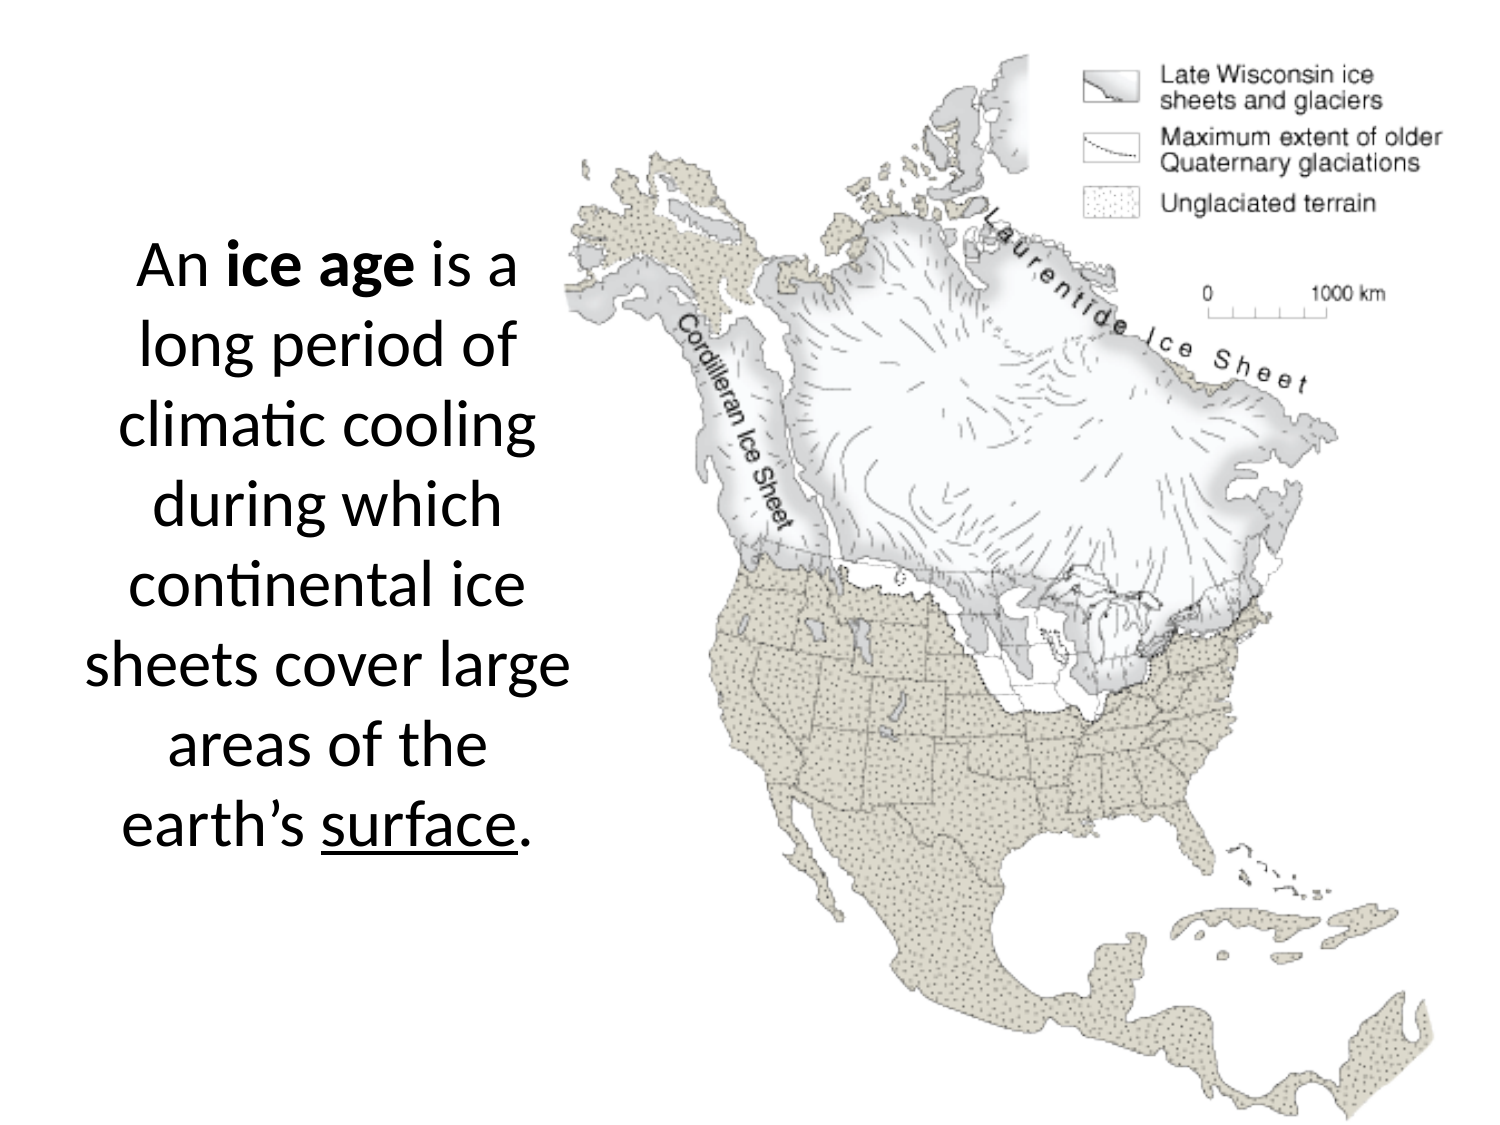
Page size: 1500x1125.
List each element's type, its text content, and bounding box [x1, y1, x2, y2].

picture [562, 0, 1453, 1124]
list An ice age is a long period of climatic cooling during which continental ice sheets cover large areas of the earth’s surface. [68, 212, 557, 955]
